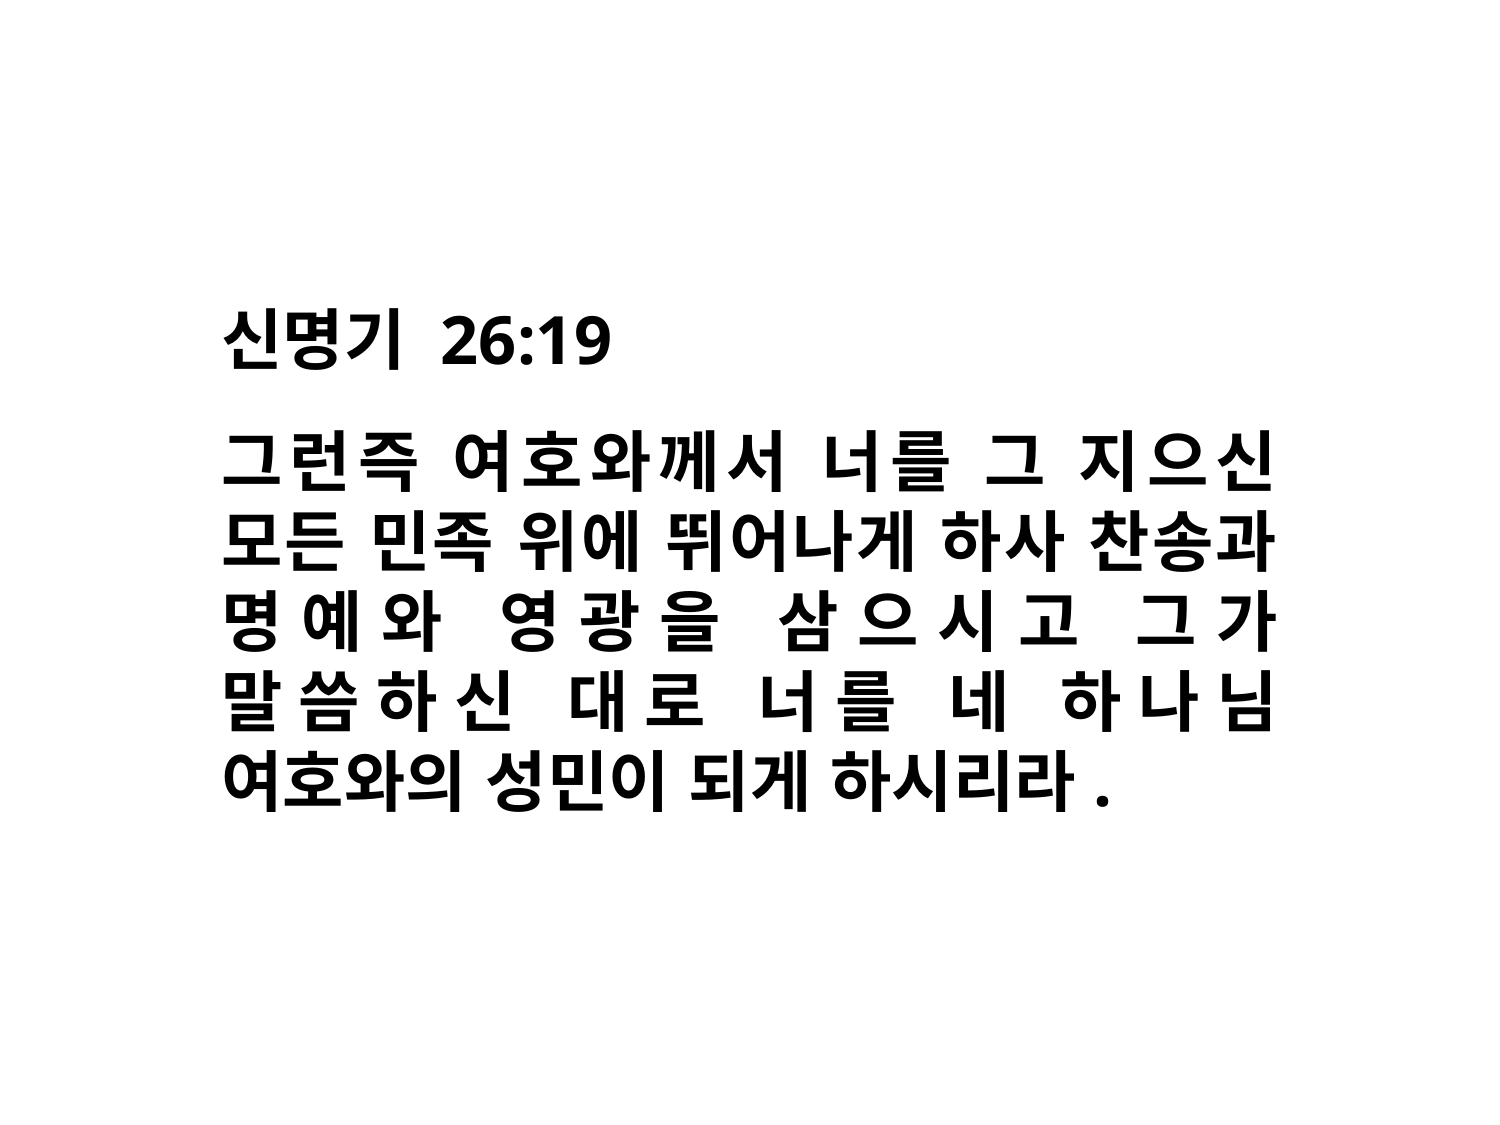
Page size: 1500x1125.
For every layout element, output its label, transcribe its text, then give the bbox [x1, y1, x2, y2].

text_box 신명기 26:19 [206, 290, 1294, 386]
text_box 그런즉 여호와께서 너를 그 지으신 모든 민족 위에 뛰어나게 하사 찬송과 명예와 영광을 삼으시고 그가 말씀하신 대로 너를 네 하나님 여호와의 성민이 되게 하시리라. [206, 412, 1294, 828]
